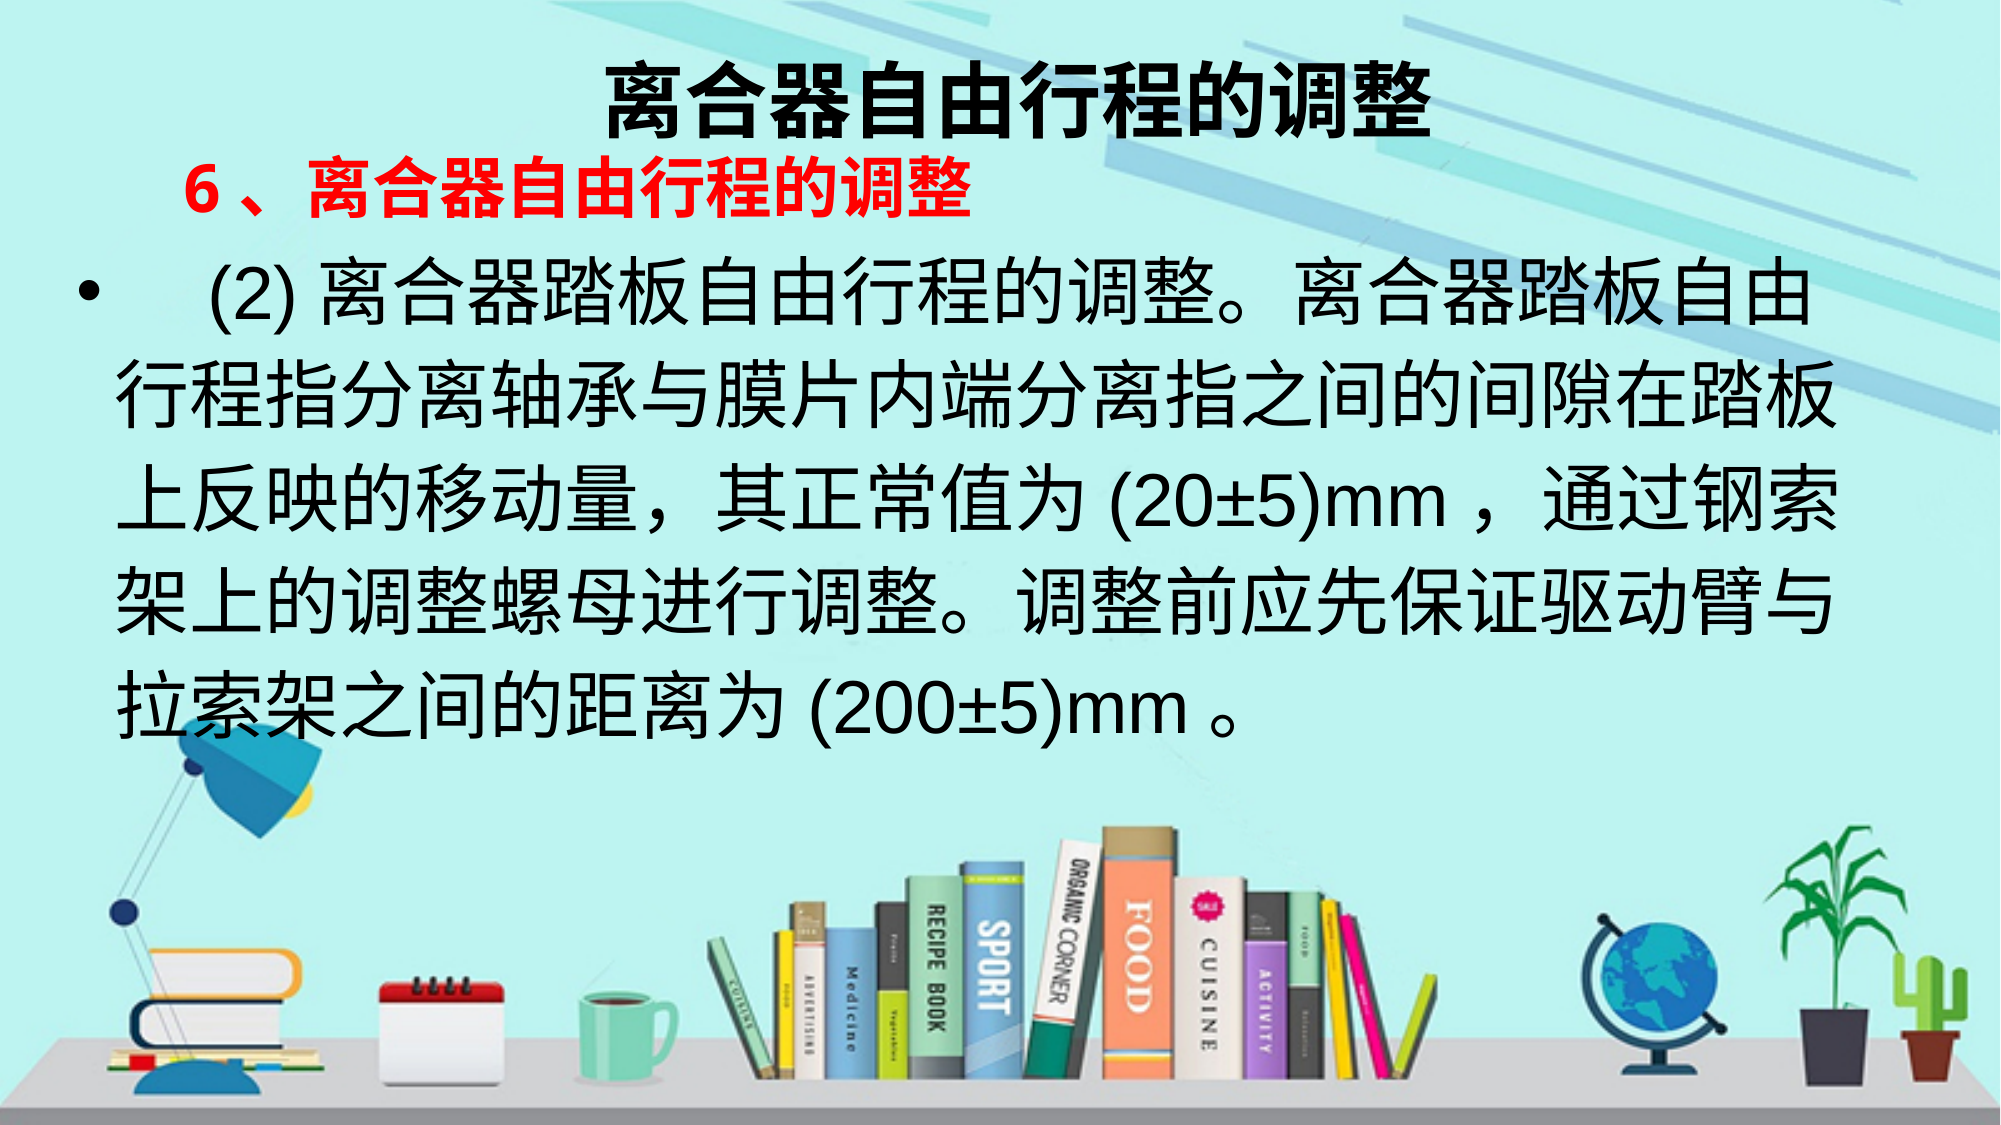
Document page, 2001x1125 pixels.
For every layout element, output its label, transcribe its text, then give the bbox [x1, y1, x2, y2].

text_box (2)离合器踏板自由行程的调整。离合器踏板自由行程指分离轴承与膜片内端分离指之间的间隙在踏板上反映的移动量，其正常值为(20±5)mm，通过钢索架上的调整螺母进行调整。调整前应先保证驱动臂与拉索架之间的距离为(200±5)mm。 [61, 223, 1891, 920]
title 离合器自由行程的调整 [98, 34, 1824, 176]
list 6、离合器自由行程的调整 [168, 133, 1235, 223]
picture [0, 0, 2001, 1125]
